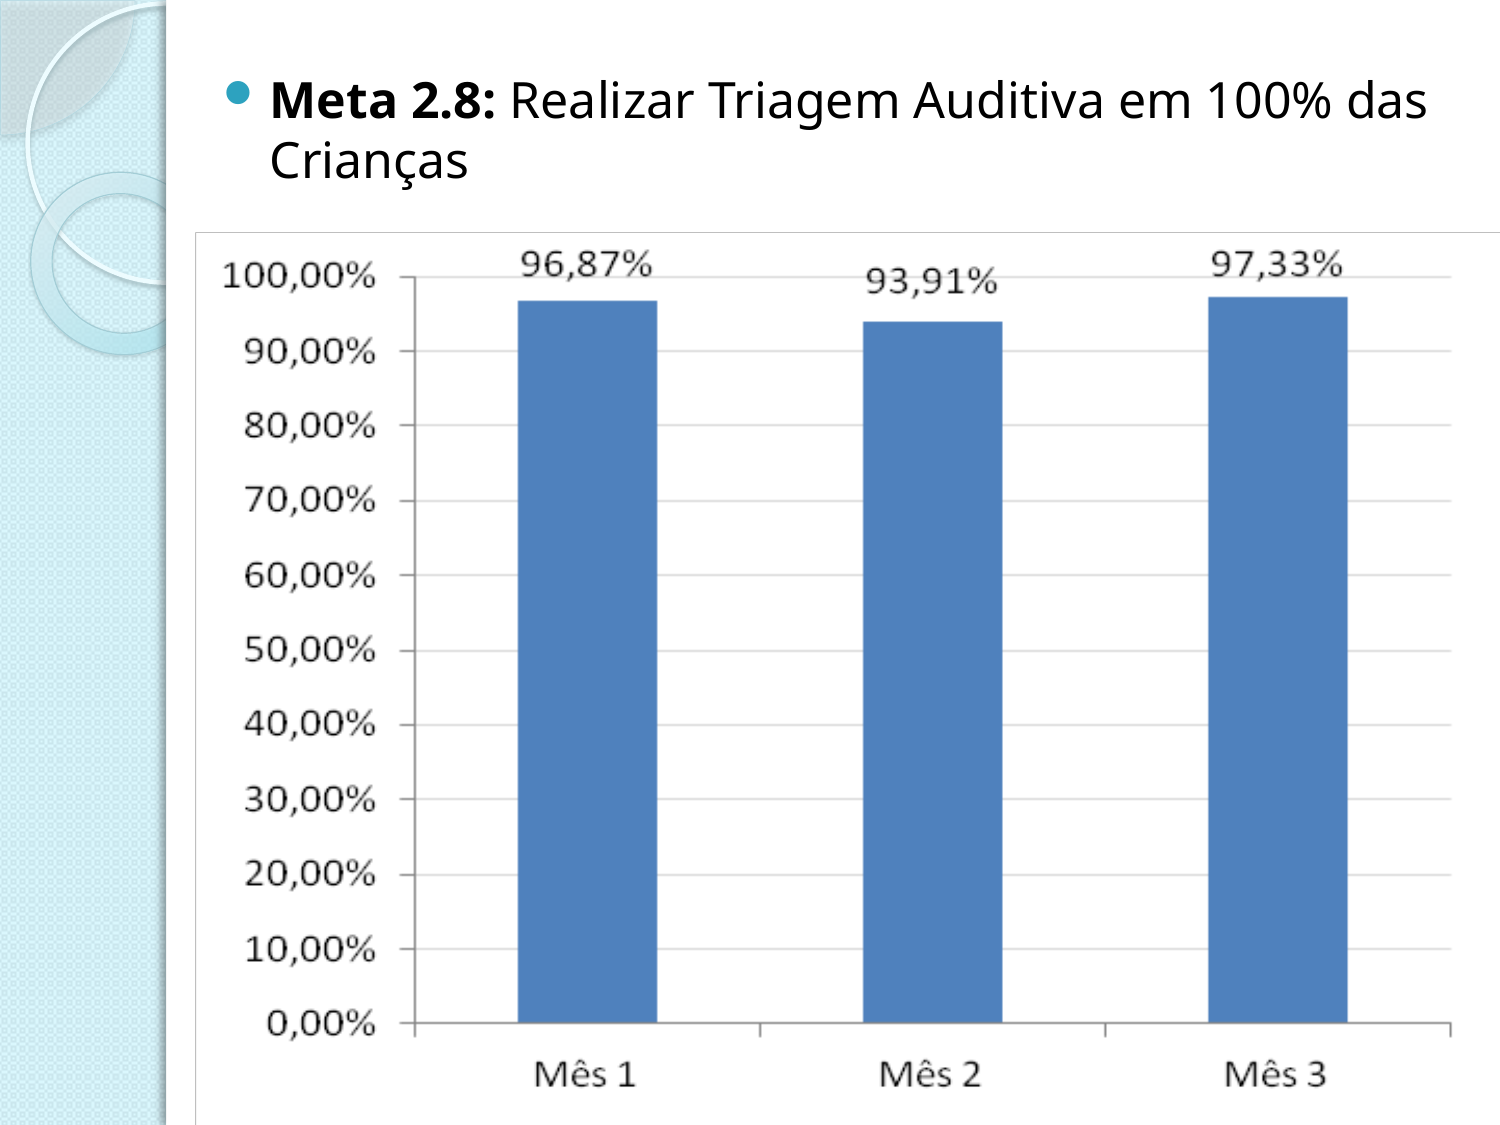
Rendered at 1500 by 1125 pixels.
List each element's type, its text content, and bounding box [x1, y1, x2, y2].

picture [194, 231, 1500, 1125]
list Meta 2.8: Realizar Triagem Auditiva em 100% das Crianças [194, 61, 1460, 229]
